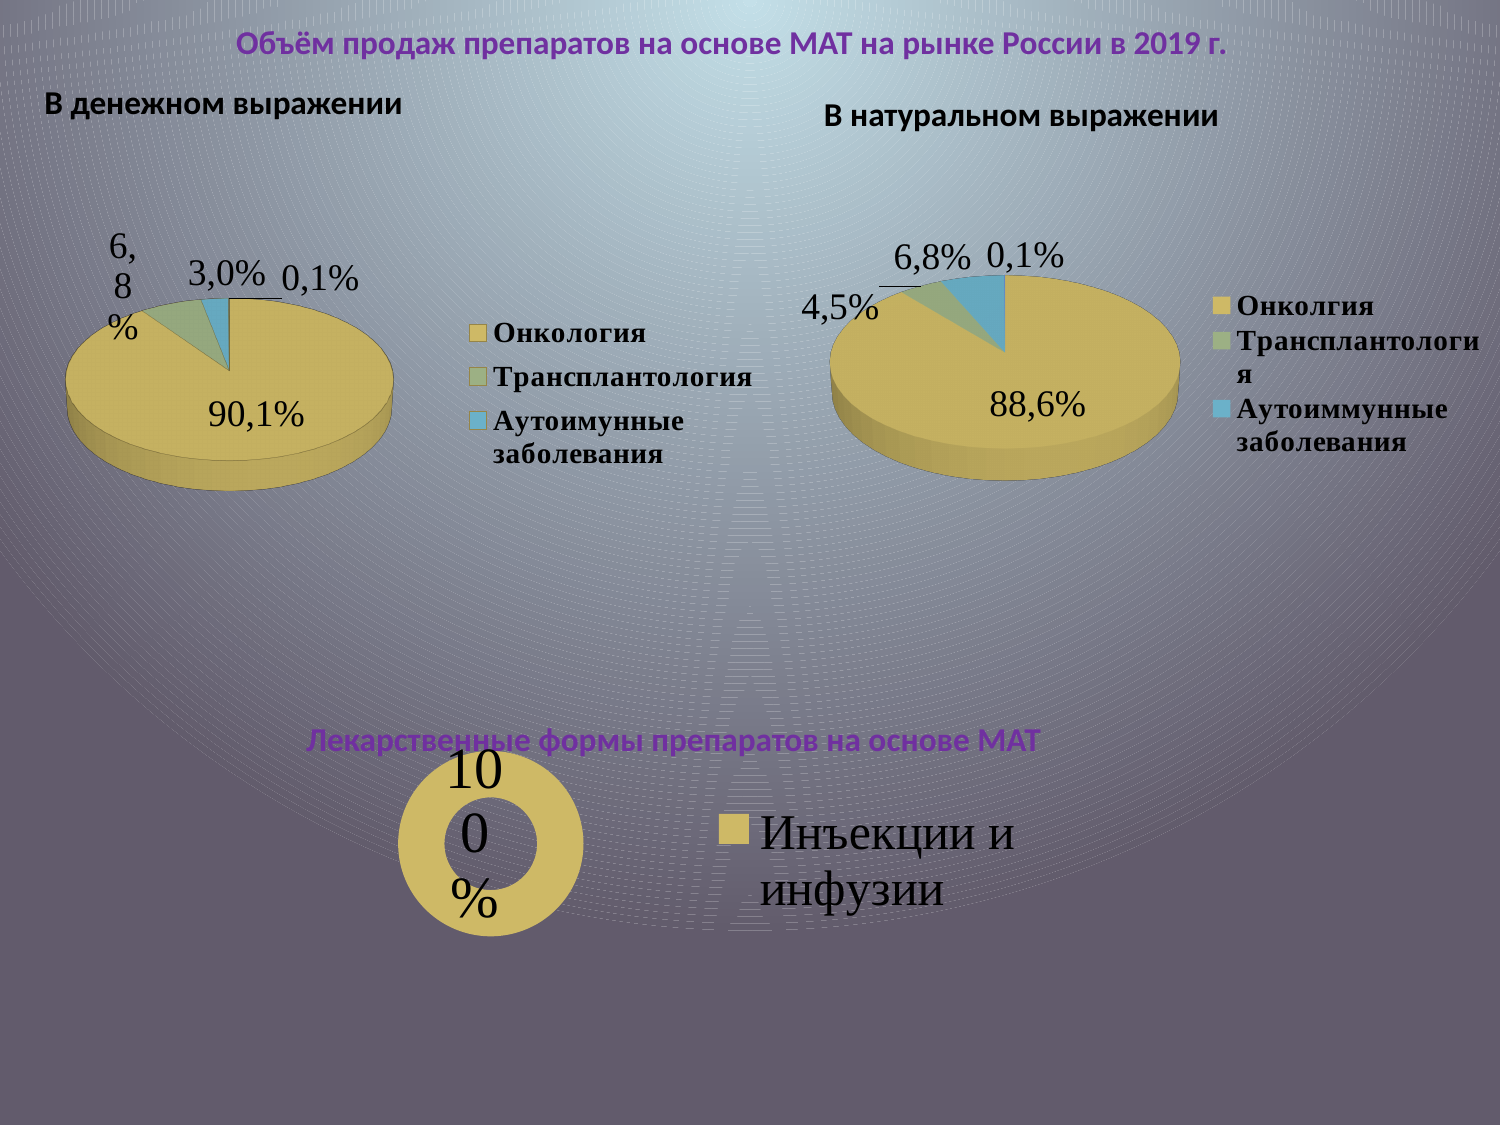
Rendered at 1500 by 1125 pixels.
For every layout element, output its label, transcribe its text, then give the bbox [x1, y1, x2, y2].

list В денежном выражении [29, 58, 420, 130]
chart [17, 140, 1500, 646]
list В натуральном выражении [809, 70, 1246, 139]
title Объём продаж препаратов на основе МАТ на рынке России в 2019 г. [57, 0, 1408, 83]
text_box Лекарственные формы препаратов на основе МАТ [265, 692, 1083, 785]
chart [265, 737, 1058, 1054]
